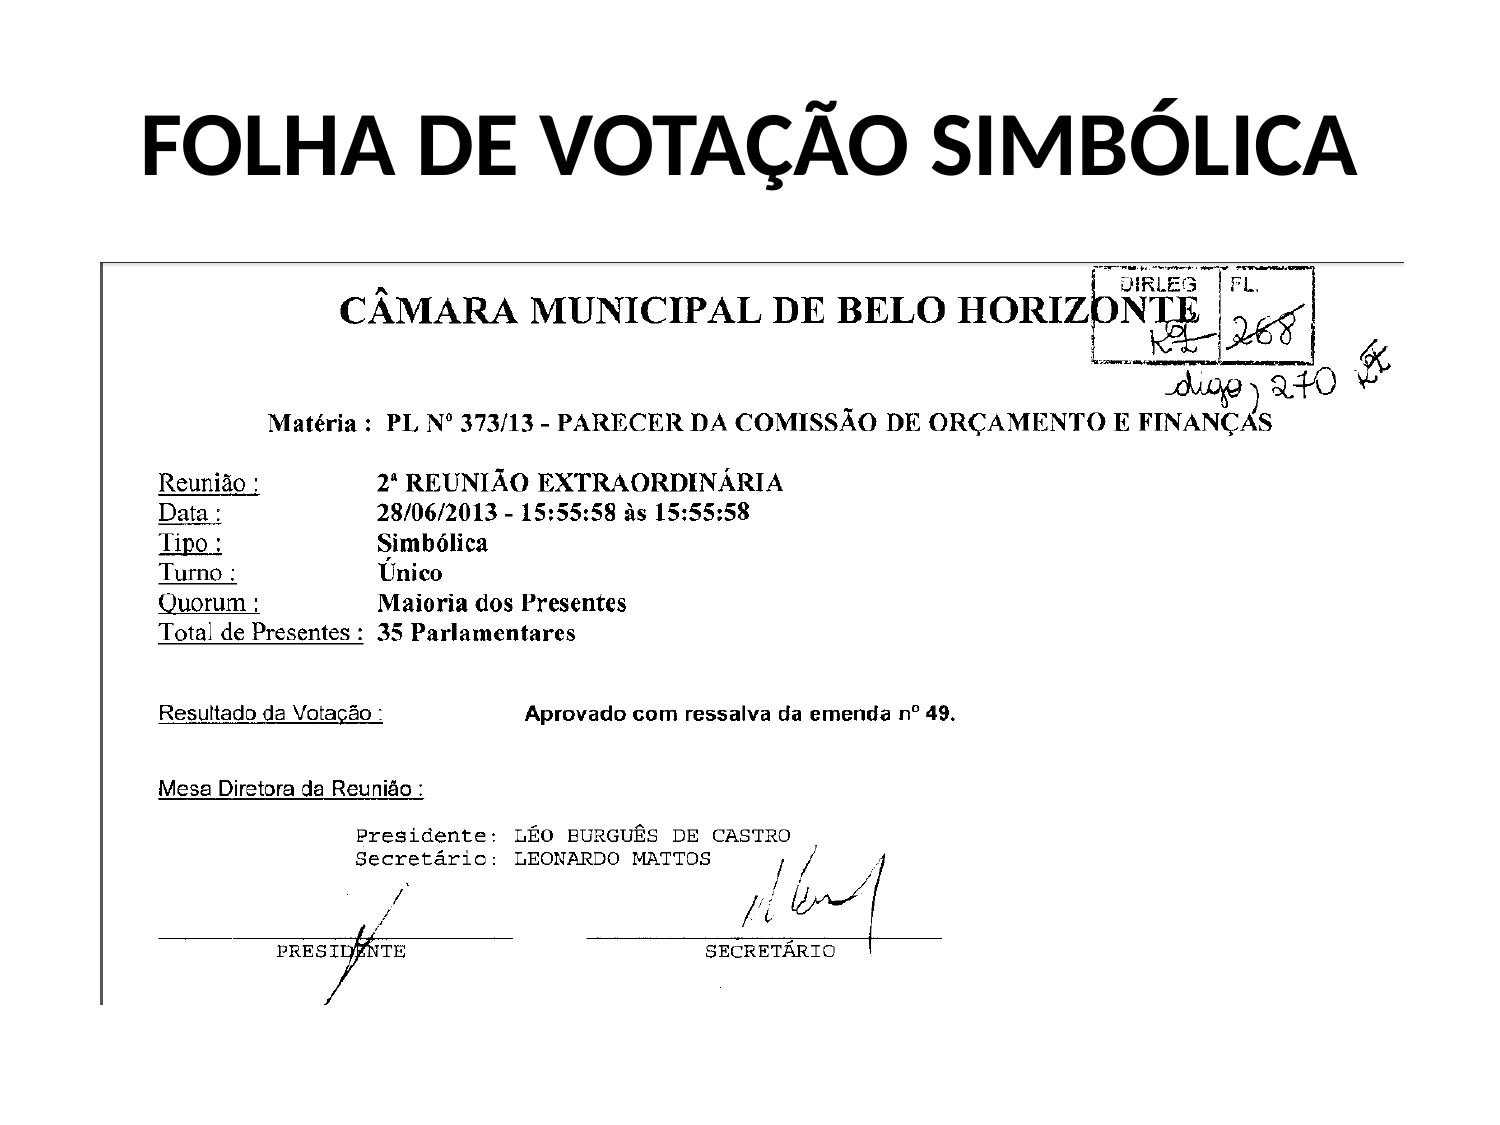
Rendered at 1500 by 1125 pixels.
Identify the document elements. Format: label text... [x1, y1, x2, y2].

title FOLHA DE VOTAÇÃO SIMBÓLICA [75, 45, 1425, 233]
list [100, 262, 1404, 1006]
